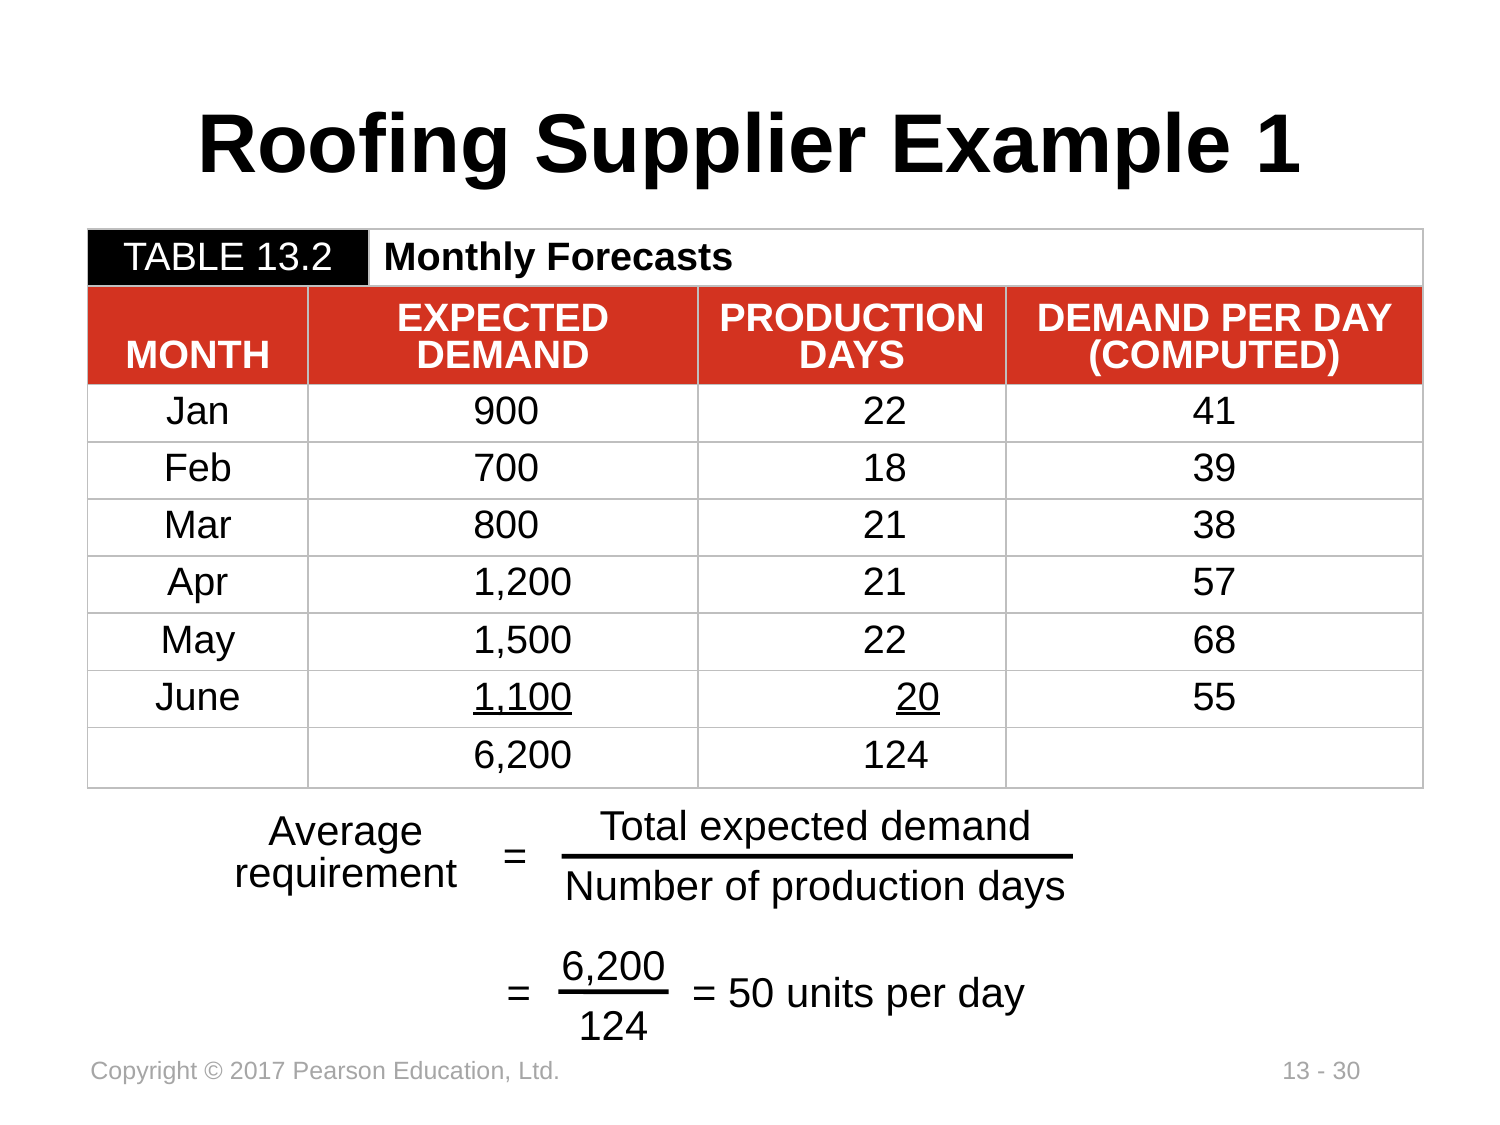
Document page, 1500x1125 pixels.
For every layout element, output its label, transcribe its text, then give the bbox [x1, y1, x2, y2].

table_cell 57 [1007, 557, 1422, 612]
table_cell 20 [699, 671, 1005, 727]
table_cell 124 [699, 728, 1005, 779]
table_cell 21 [699, 557, 1005, 612]
table_cell 1,200 [309, 557, 697, 612]
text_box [201, 781, 1084, 917]
table_header Monthly Forecasts [370, 230, 1422, 285]
table_cell EXPECTED DEMAND [309, 287, 697, 384]
table_cell 38 [1007, 500, 1422, 555]
table_cell 1,100 [309, 671, 697, 727]
table_cell 900 [309, 385, 697, 441]
table_cell 22 [699, 614, 1005, 670]
table_cell 21 [699, 500, 1005, 555]
table_cell 1,500 [309, 614, 697, 670]
table_cell Feb [88, 443, 307, 498]
table_cell 6,200 [309, 728, 697, 779]
table_cell 700 [309, 443, 697, 498]
title Roofing Supplier Example 1 [75, 45, 1425, 233]
table_cell Jan [88, 385, 307, 441]
table_cell 800 [309, 500, 697, 555]
table_cell 55 [1007, 671, 1422, 727]
table_cell DEMAND PER DAY (COMPUTED) [1007, 287, 1422, 384]
table_cell MONTH [88, 287, 307, 384]
table_cell Mar [88, 500, 307, 555]
table_cell 39 [1007, 443, 1422, 498]
table_cell 68 [1007, 614, 1422, 670]
table_cell 22 [699, 385, 1005, 441]
table_cell [88, 728, 307, 787]
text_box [488, 926, 1044, 1057]
table_cell [1007, 728, 1422, 787]
table_cell 18 [699, 443, 1005, 498]
table_cell Apr [88, 557, 307, 612]
table_cell May [88, 614, 307, 670]
table_cell 41 [1007, 385, 1422, 441]
table_header TABLE 13.2 [88, 230, 368, 285]
table_cell June [88, 671, 307, 727]
table_cell PRODUCTION DAYS [699, 287, 1005, 384]
